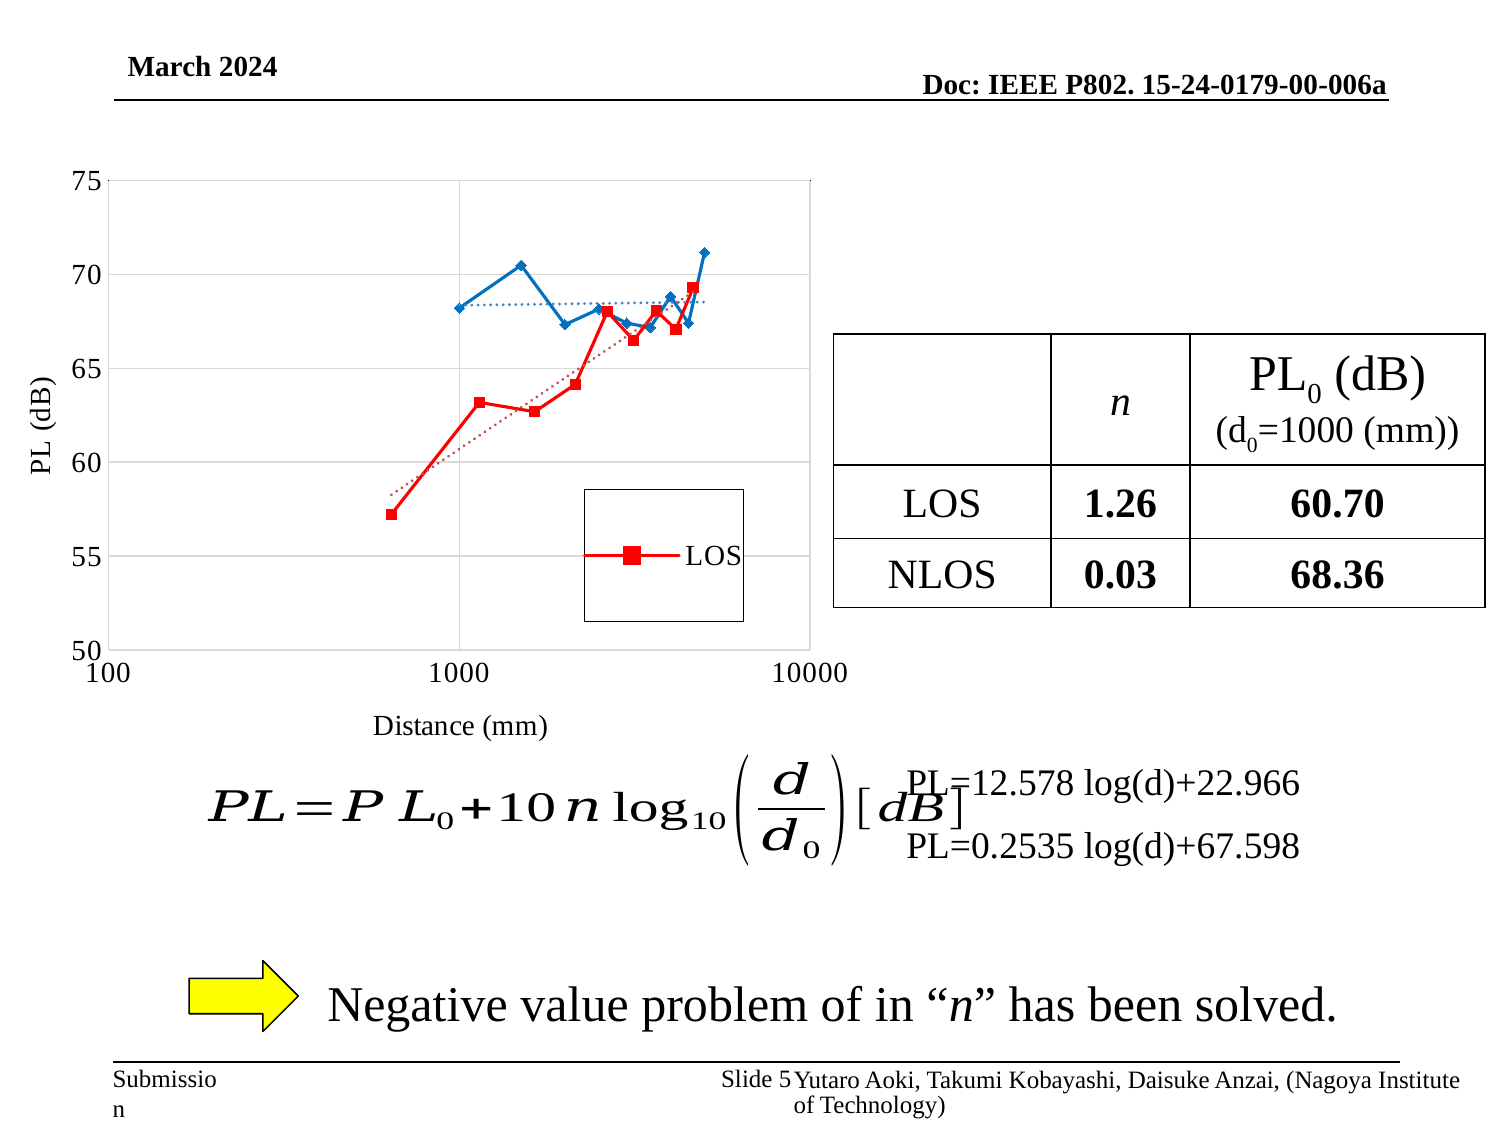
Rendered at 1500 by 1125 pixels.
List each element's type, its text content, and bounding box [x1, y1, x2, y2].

table_cell 68.36 [1191, 539, 1484, 607]
chart [14, 160, 862, 758]
table_cell 0.03 [1052, 539, 1189, 607]
table_cell NLOS [866, 539, 1050, 607]
text_box PL=12.578 log(d)+22.966 [891, 750, 1316, 811]
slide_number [112, 62, 375, 98]
table_cell 60.70 [1191, 466, 1484, 538]
text_box [188, 959, 299, 1033]
text_box PL=0.2535 log(d)+67.598 [891, 813, 1316, 874]
table_cell LOS [866, 466, 1050, 538]
table_header n [1052, 335, 1189, 464]
text_box Negative value problem of in “n” has been solved. [312, 964, 1475, 1040]
footer Yutaro Aoki, Takumi Kobayashi, Daisuke Anzai, (Nagoya Institute of Technology) [778, 1048, 1488, 1079]
table_header PL0 (dB) (d0=1000 (mm)) [1191, 335, 1484, 464]
table_cell 1.26 [1052, 466, 1189, 538]
slide_number Slide 5 [712, 1062, 801, 1093]
table_header [866, 335, 1050, 464]
